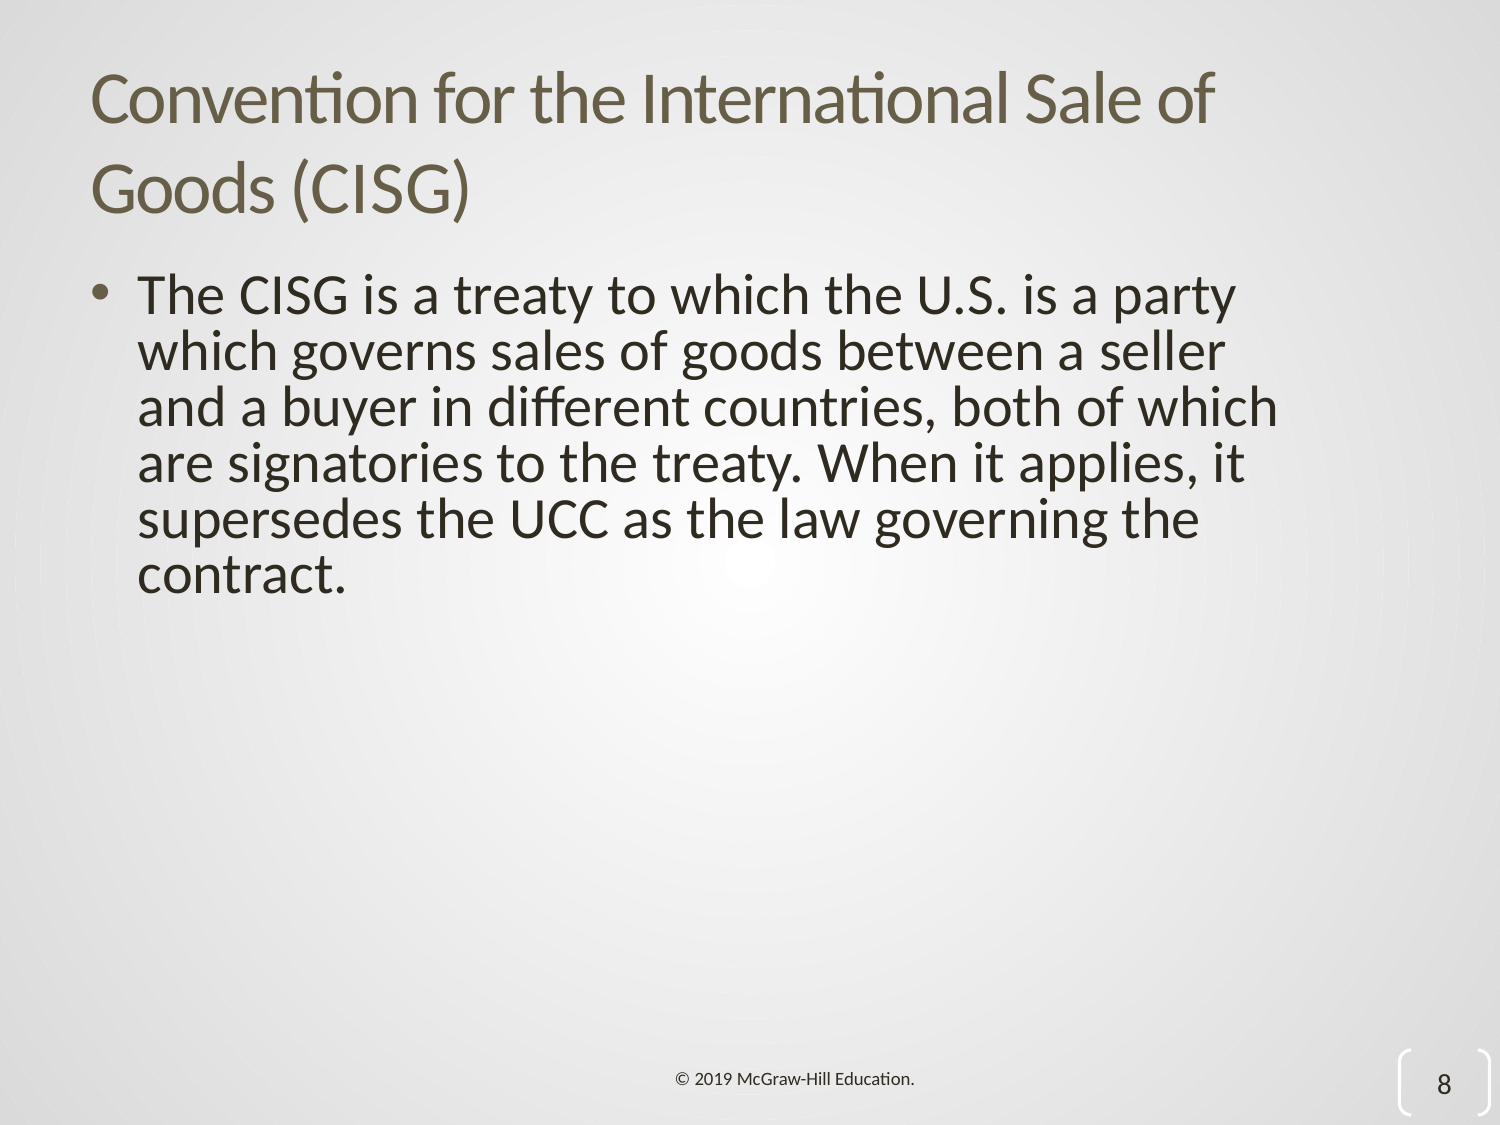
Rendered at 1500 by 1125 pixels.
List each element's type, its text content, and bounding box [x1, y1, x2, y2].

list The C I S G is a treaty to which the U.S. is a party which governs sales of goods between a seller and a buyer in different countries, both of which are signatories to the treaty. When it applies, it supersedes the U C C as the law governing the contract. [75, 262, 1325, 1050]
slide_number 8 [1397, 1048, 1492, 1117]
title Convention for the International Sale of Goods (C I S G) [75, 45, 1325, 233]
